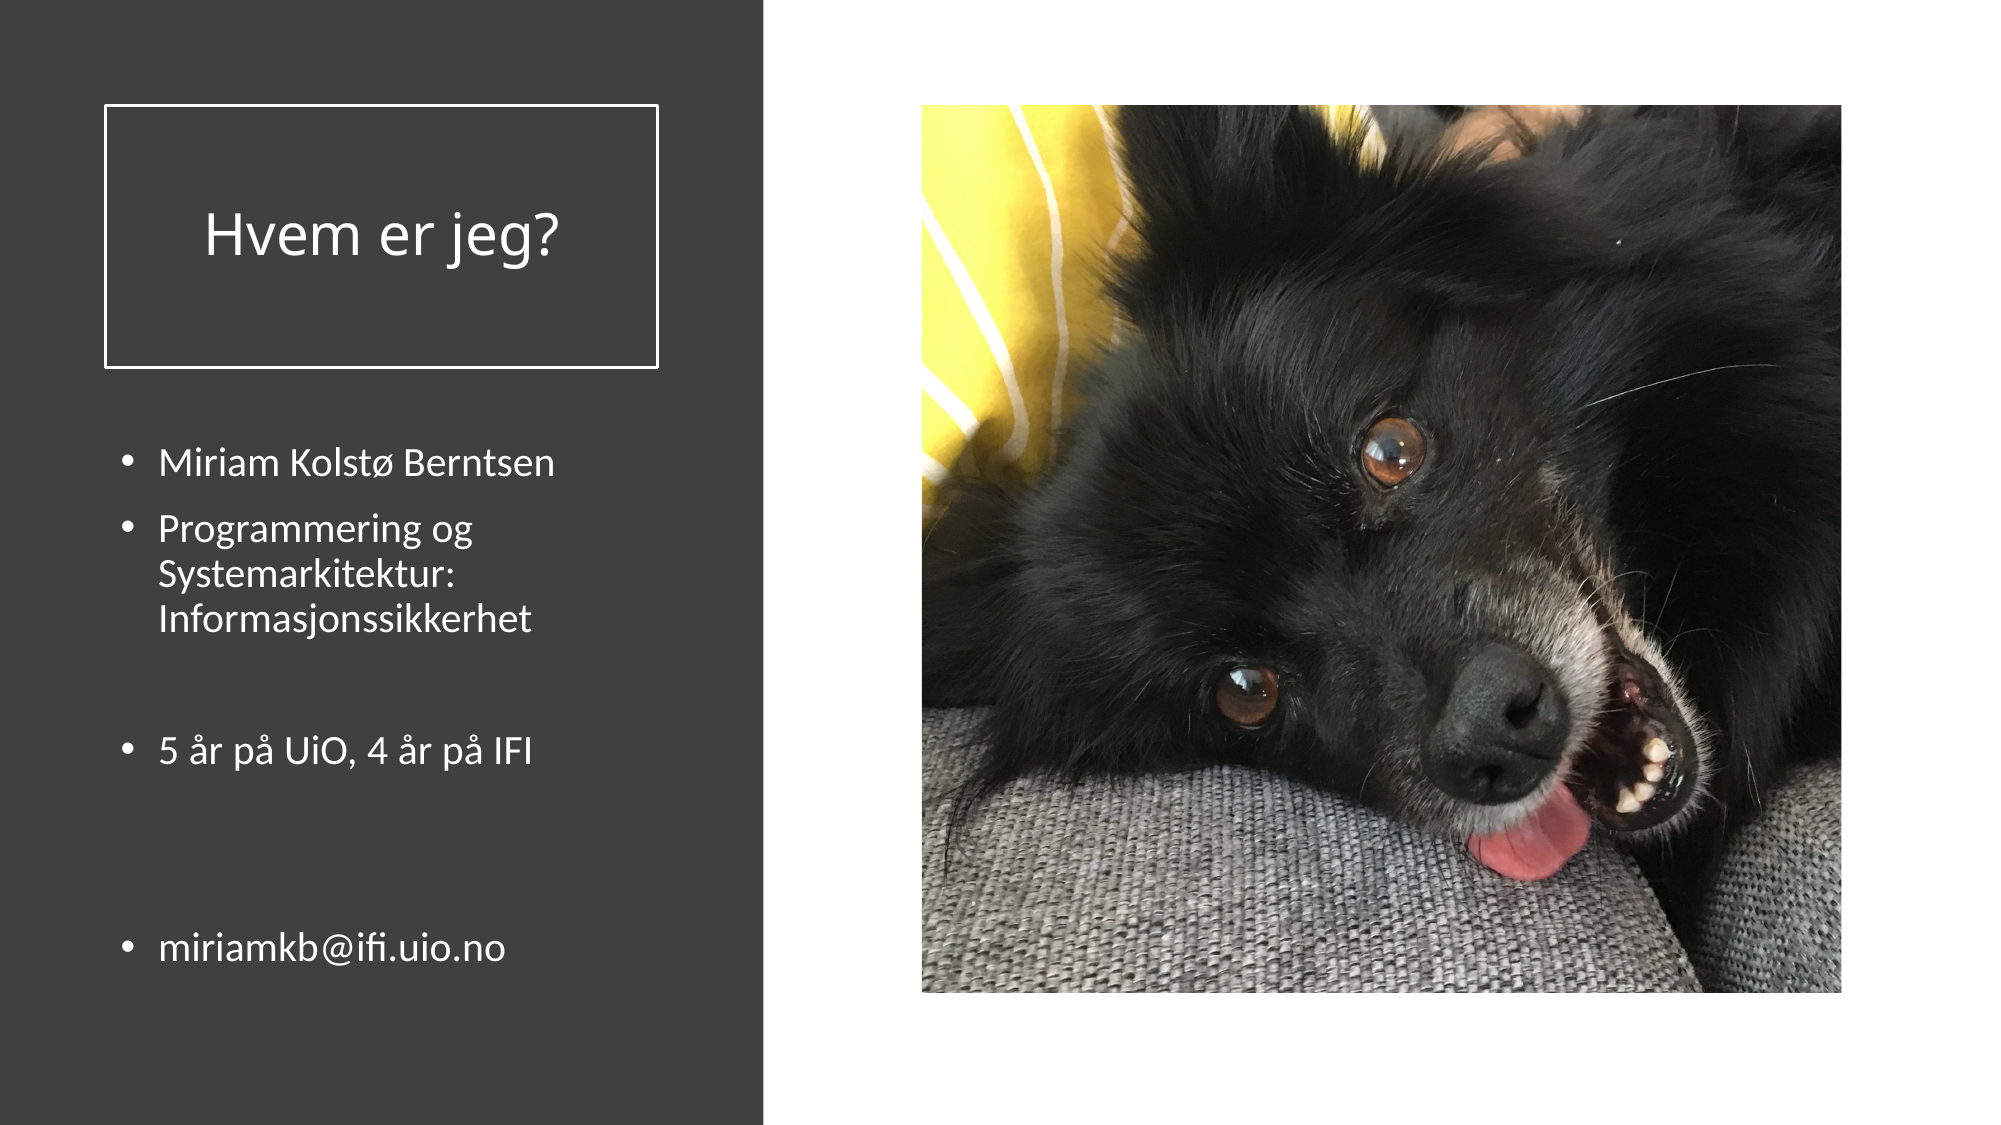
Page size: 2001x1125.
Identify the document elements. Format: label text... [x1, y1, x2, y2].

text_box [0, 0, 764, 1125]
picture [921, 105, 1842, 993]
title Hvem er jeg? [105, 105, 658, 368]
list Miriam Kolstø Berntsen Programmering og Systemarkitektur: Informasjonssikkerhet 5 år på UiO, 4 år på IFI miriamkb@ifi.uio.no [105, 432, 658, 994]
